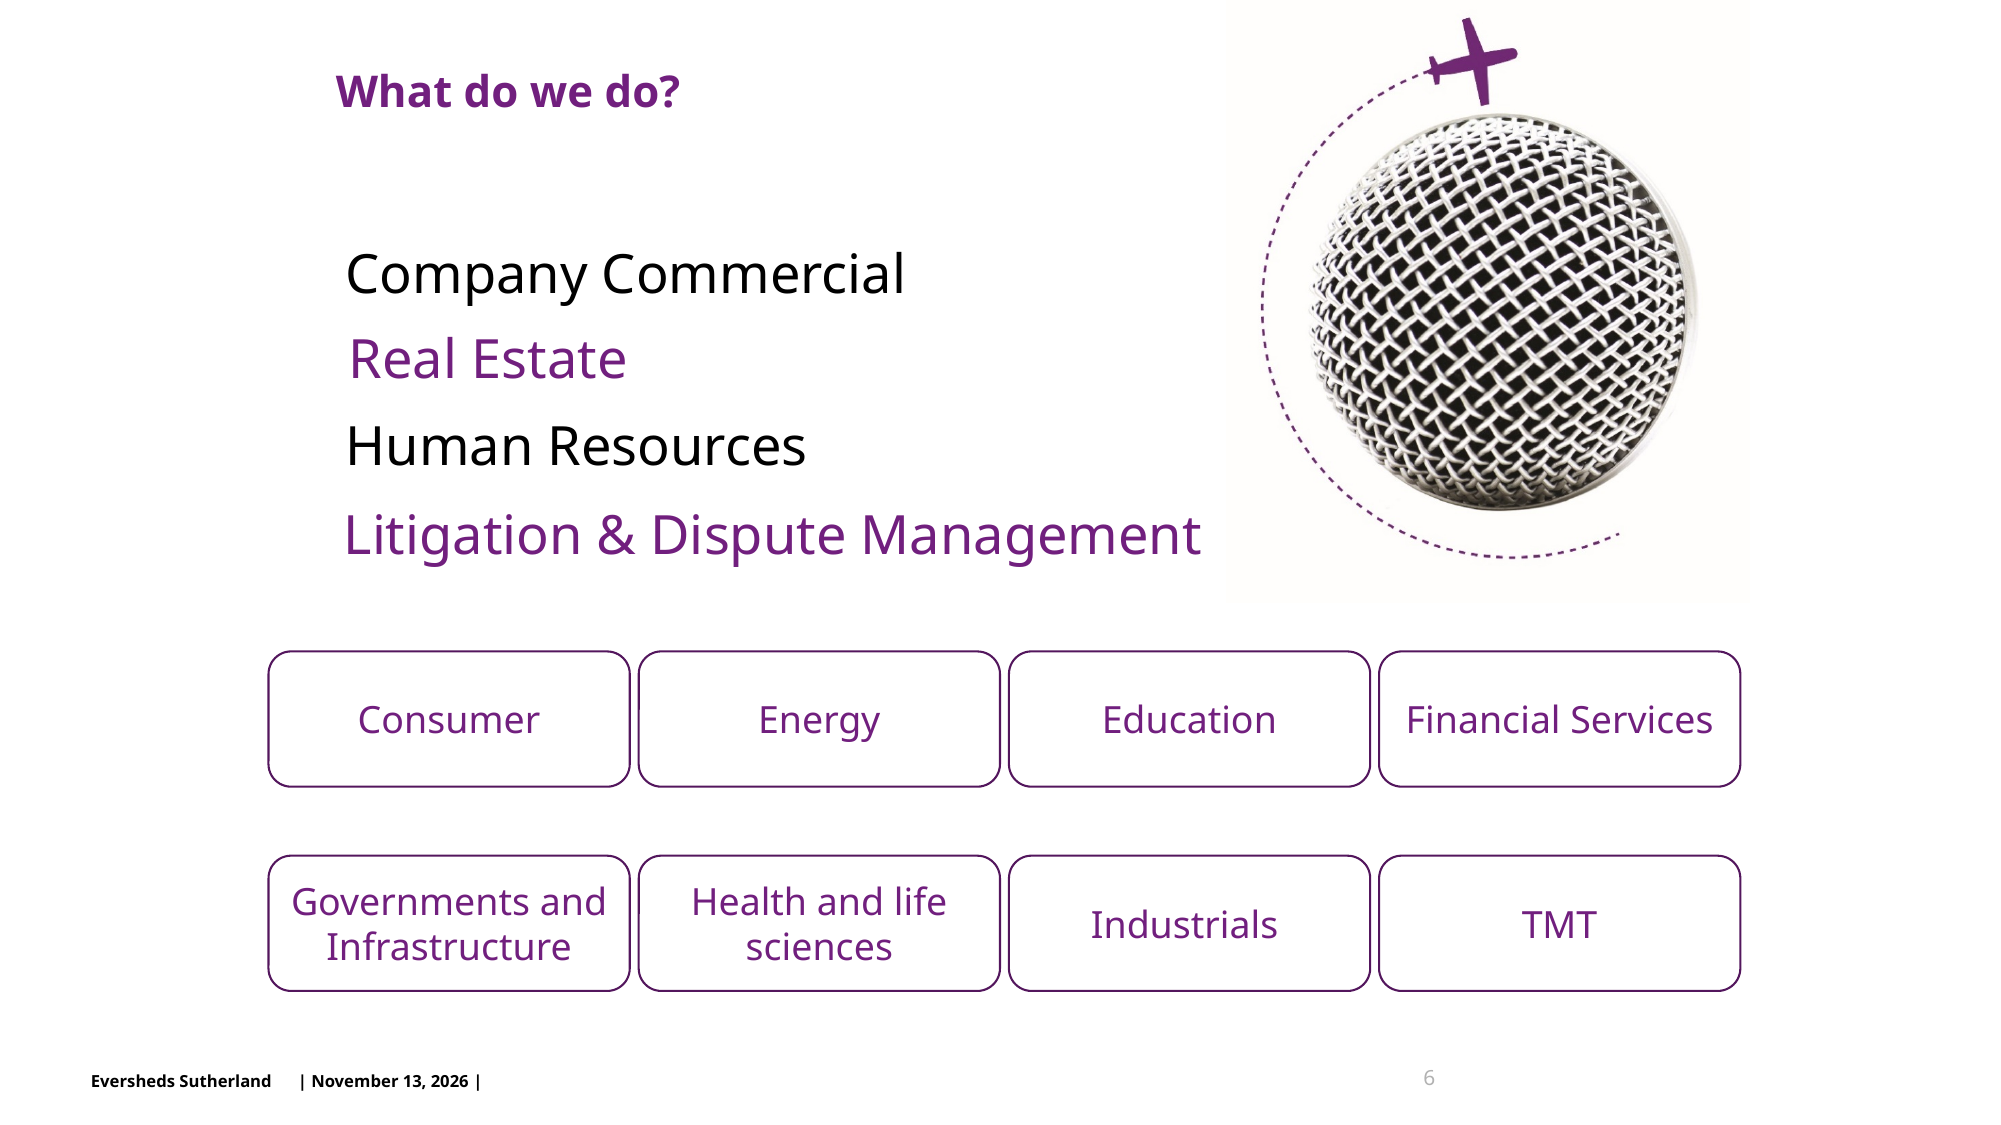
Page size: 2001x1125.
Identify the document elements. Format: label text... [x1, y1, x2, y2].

text_box Health and life sciences [637, 854, 1002, 992]
title What do we do? [320, 66, 1226, 122]
slide_number 6 [1319, 1056, 1451, 1102]
text_box Industrials [1007, 854, 1372, 992]
text_box TMT [1378, 854, 1742, 992]
text_box Consumer [267, 650, 631, 788]
text_box Education [1007, 650, 1372, 788]
text_box Energy [637, 650, 1002, 788]
text_box Governments and Infrastructure [267, 854, 631, 992]
picture [1226, 0, 1750, 603]
text_box Financial Services [1378, 650, 1742, 788]
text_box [314, 232, 1680, 574]
